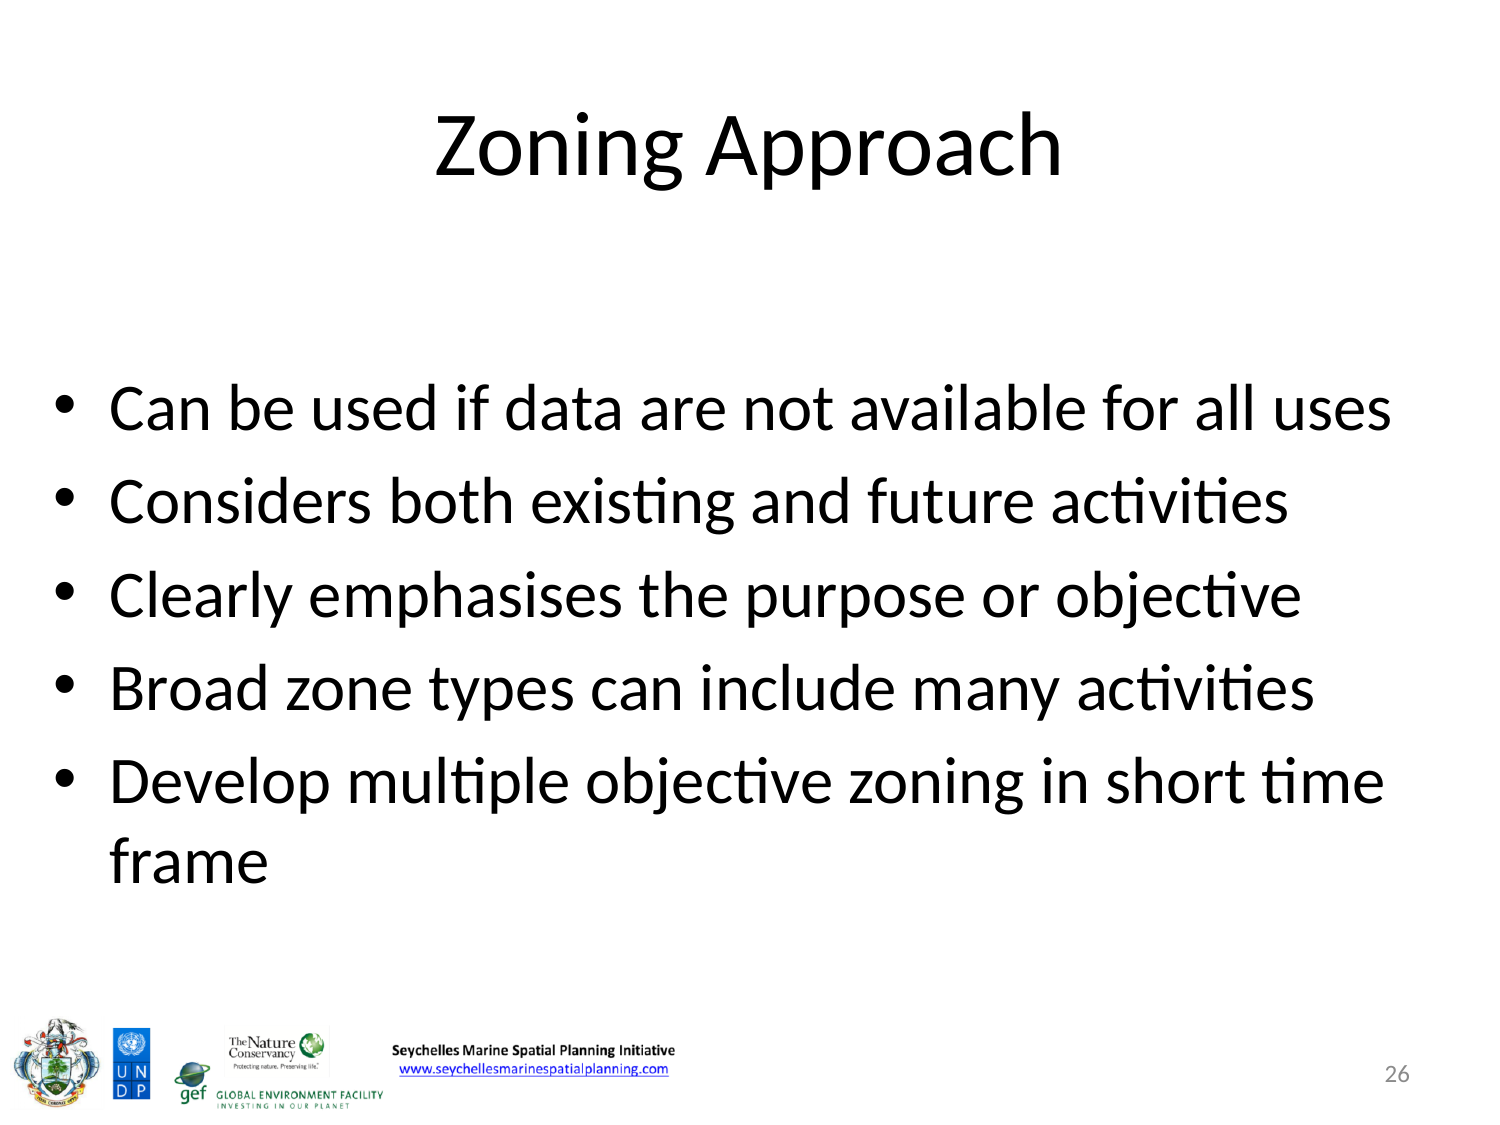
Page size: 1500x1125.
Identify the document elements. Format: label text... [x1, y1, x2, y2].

title Zoning Approach [75, 45, 1425, 233]
list Can be used if data are not available for all uses Considers both existing and future activities Clearly emphasises the purpose or objective Broad zone types can include many activities Develop multiple objective zoning in short time frame [38, 262, 1425, 1005]
picture [10, 1015, 688, 1113]
slide_number 26 [1074, 1042, 1425, 1103]
